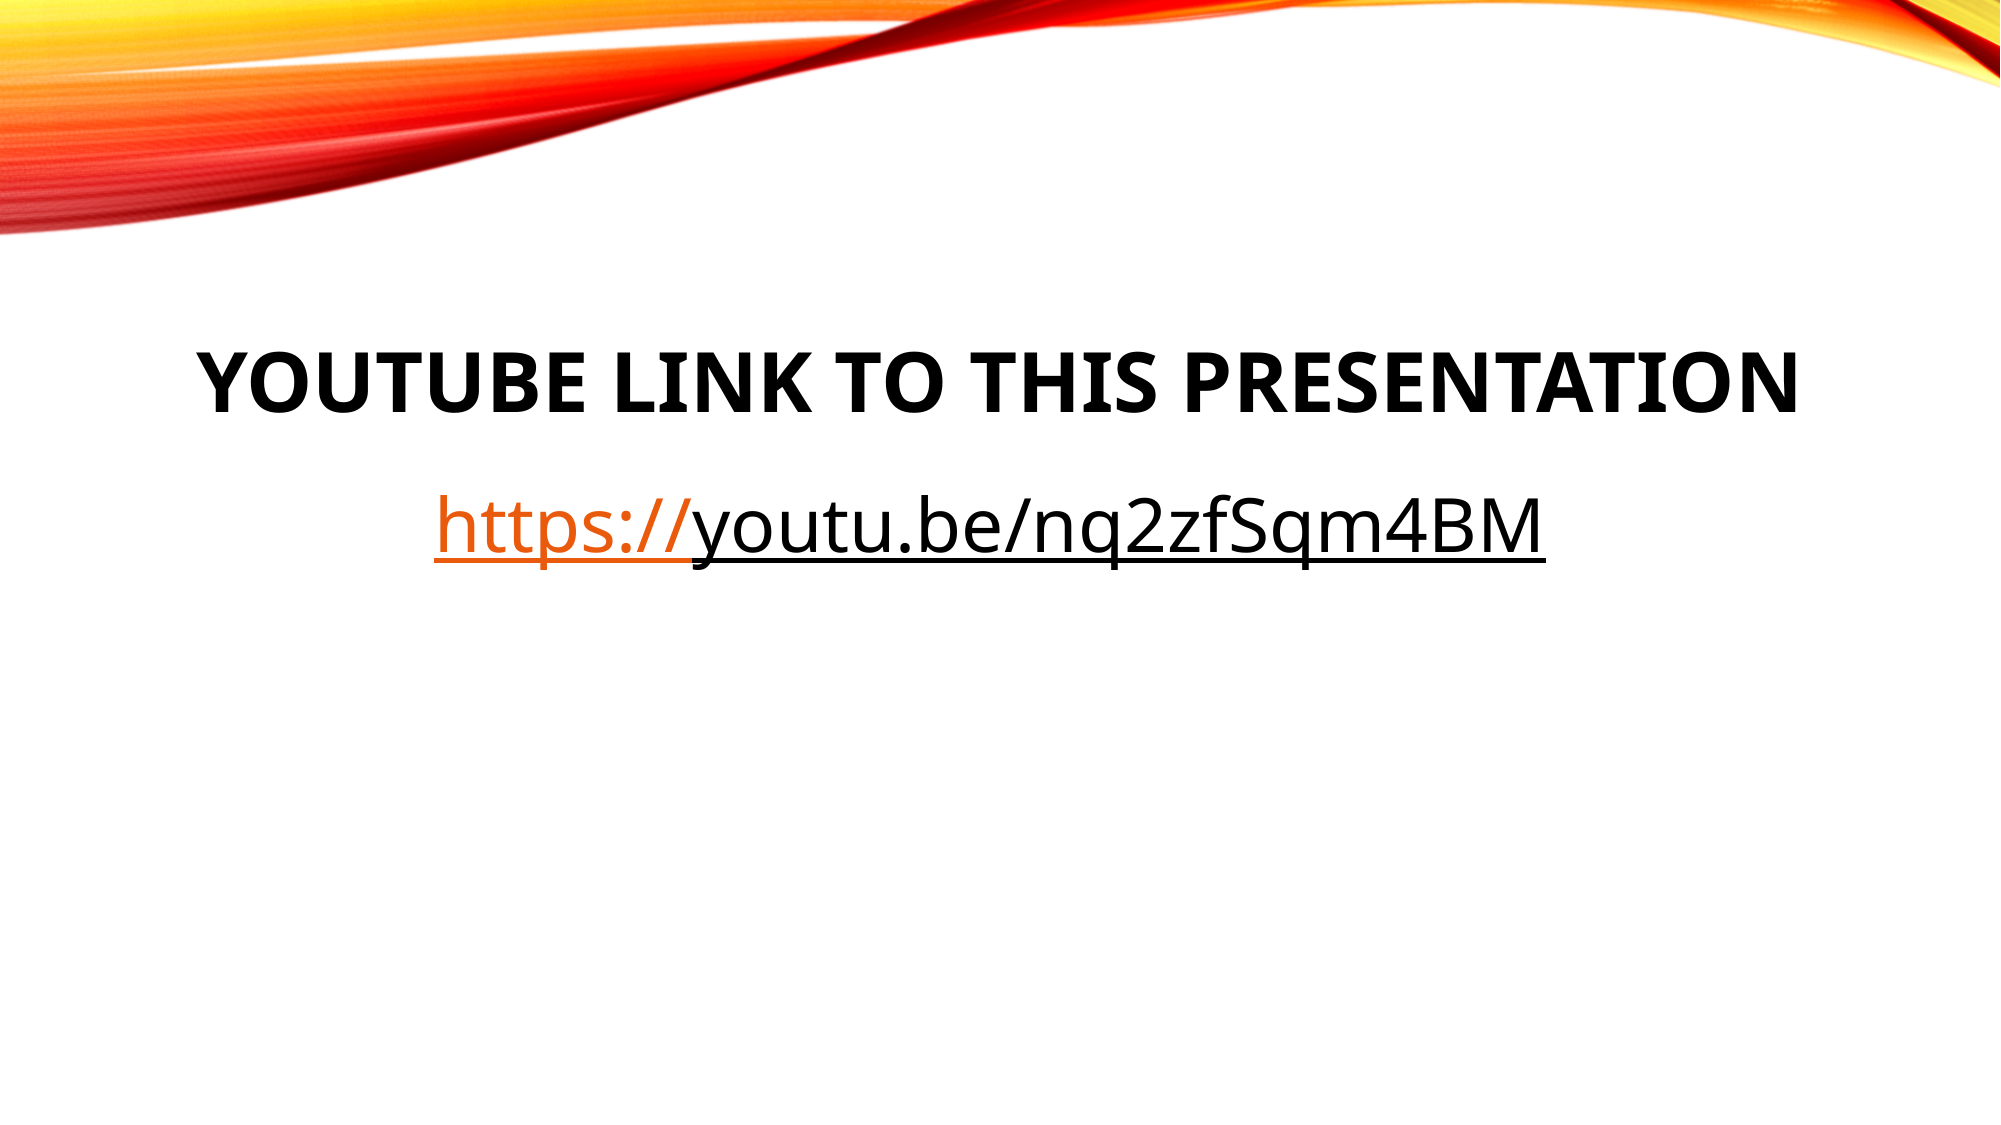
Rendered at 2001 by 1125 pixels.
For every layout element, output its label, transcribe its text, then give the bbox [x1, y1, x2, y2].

picture [0, 0, 2000, 237]
title Youtube link to this presentation [0, 264, 2000, 471]
list https://youtu.be/nq2zfSqm4BM [0, 471, 2000, 1021]
